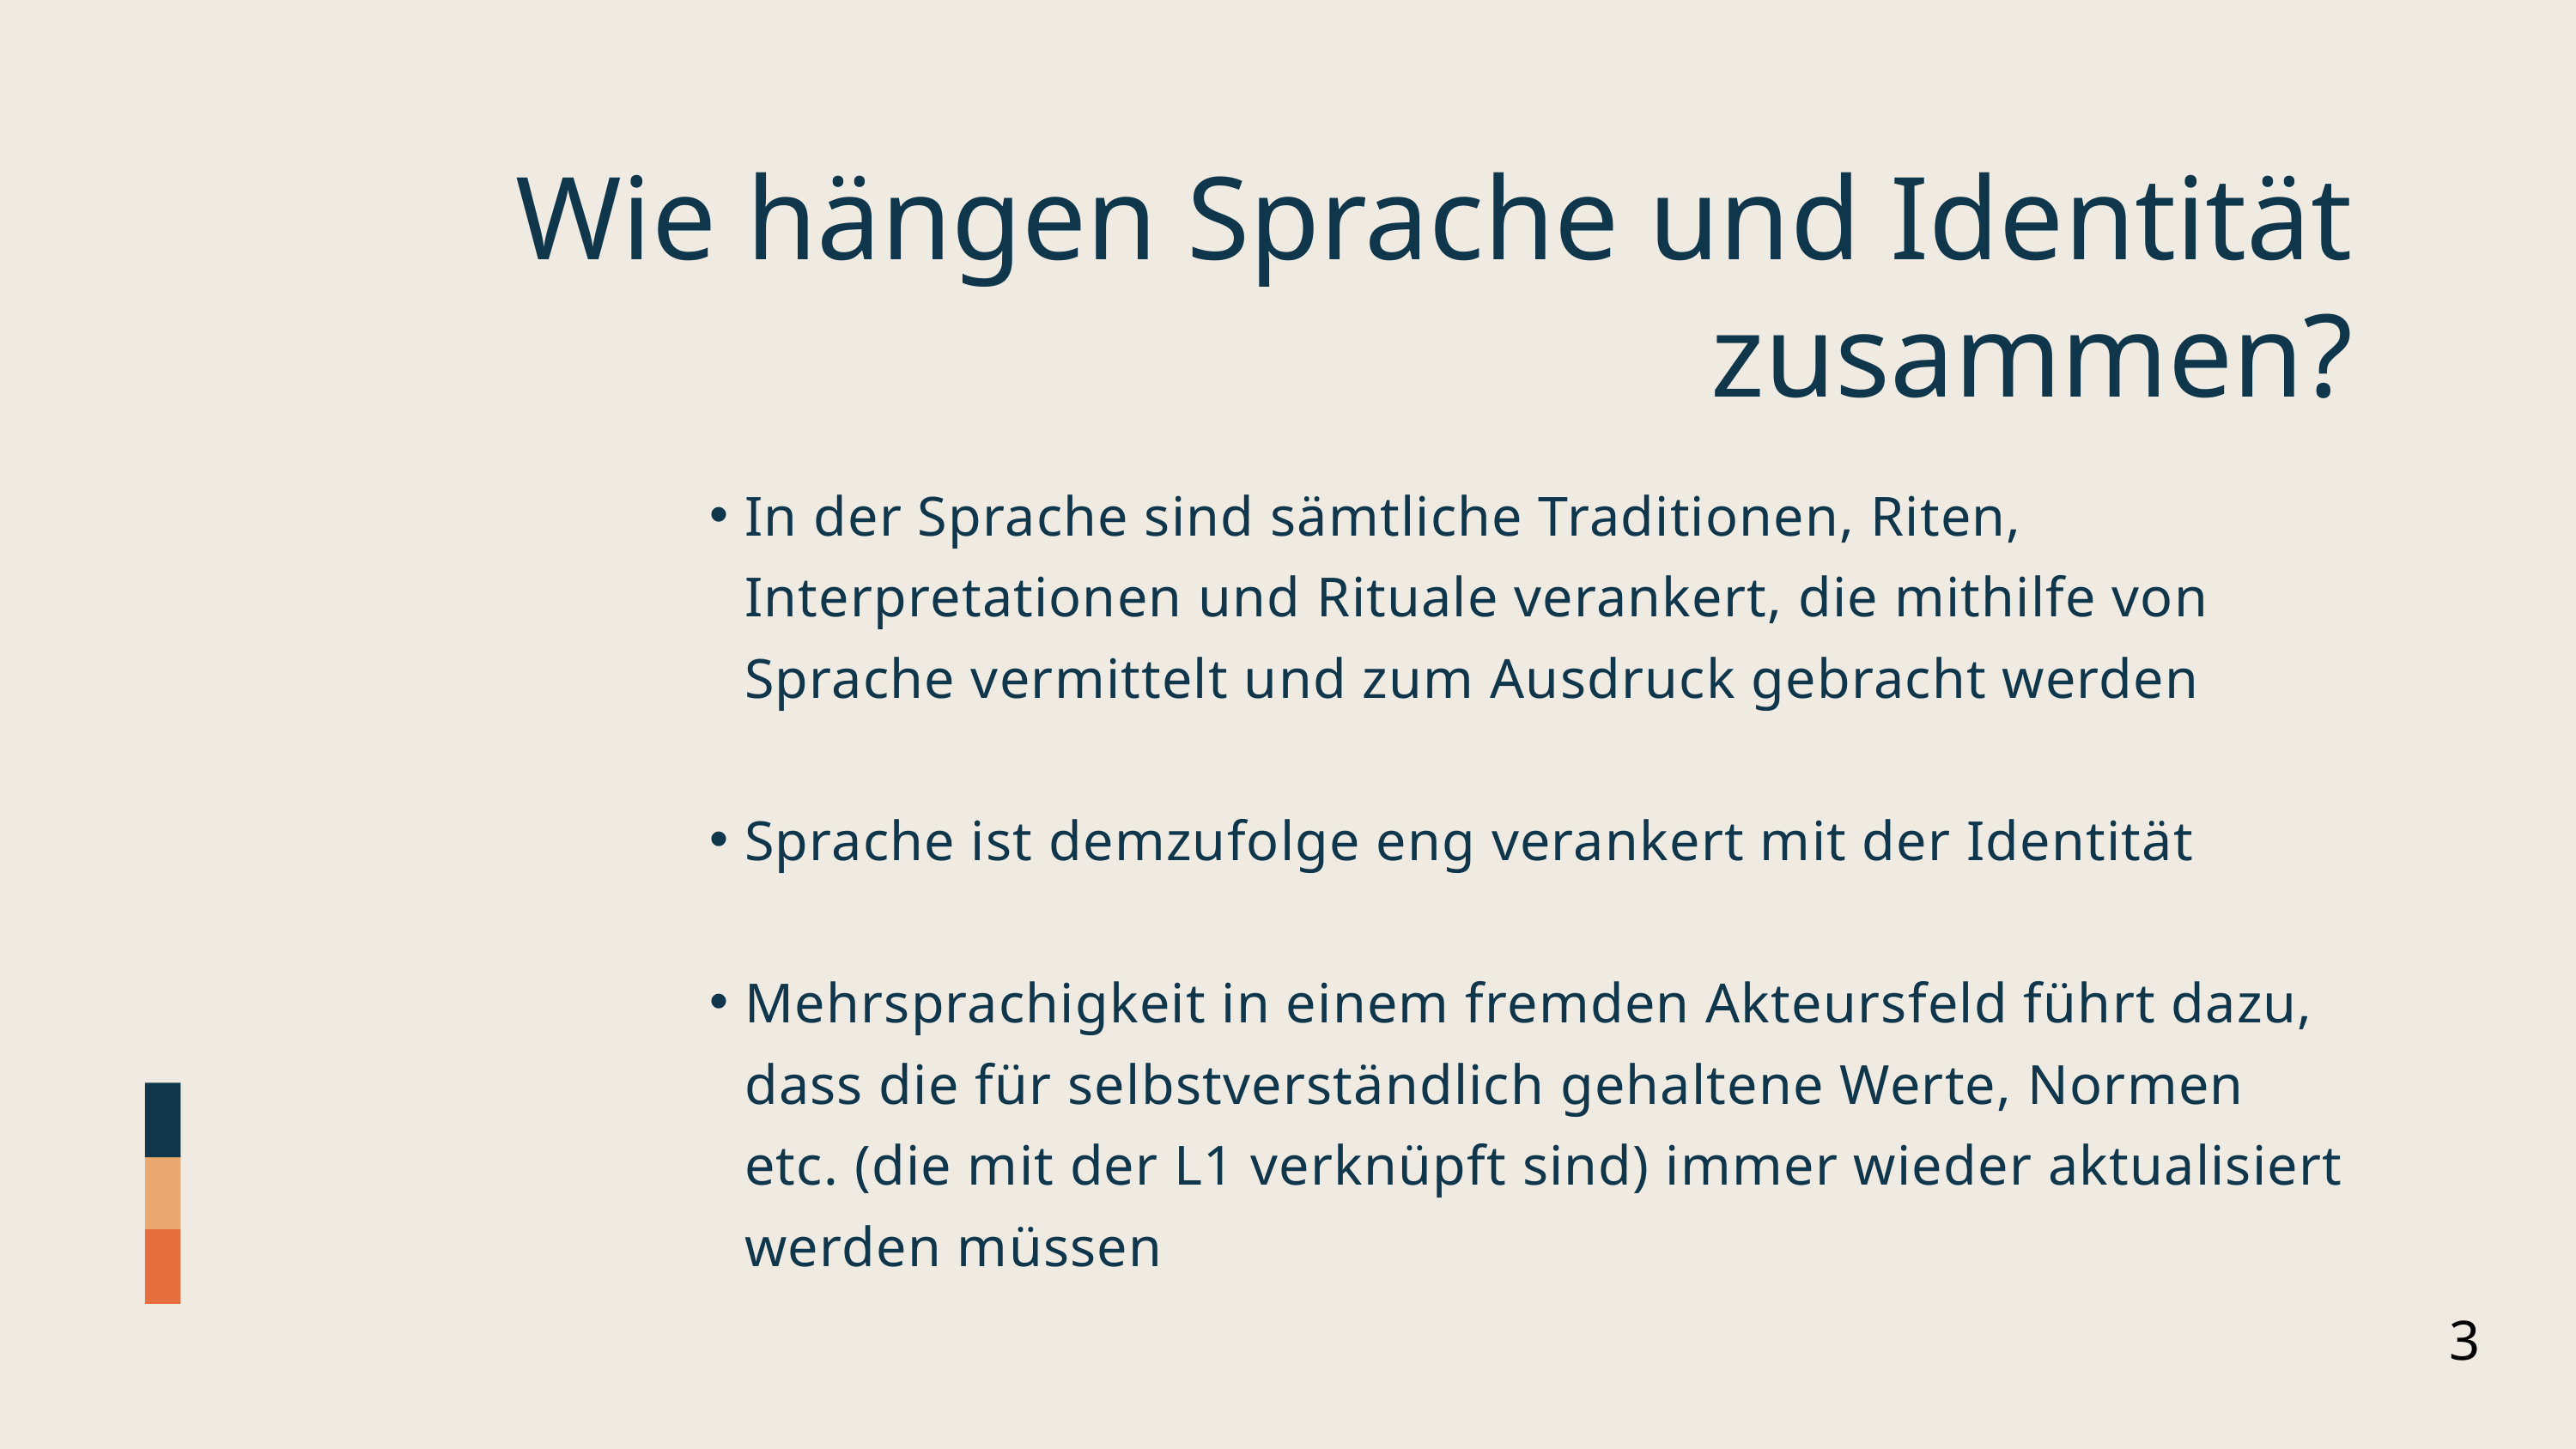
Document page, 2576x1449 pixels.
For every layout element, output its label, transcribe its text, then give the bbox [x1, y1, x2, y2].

text_box 3 [2449, 1295, 2453, 1372]
text_box In der Sprache sind sämtliche Traditionen, Riten, Interpretationen und Rituale verankert, die mithilfe von Sprache vermittelt und zum Ausdruck gebracht werden Sprache ist demzufolge eng verankert mit der Identität Mehrsprachigkeit in einem fremden Akteursfeld führt dazu, dass die für selbstverständlich gehaltene Werte, Normen etc. (die mit der L1 verknüpft sind) immer wieder aktualisiert werden müssen [674, 465, 2354, 1277]
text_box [144, 1082, 181, 1304]
text_box Wie hängen Sprache und Identität zusammen? [309, 144, 2354, 420]
